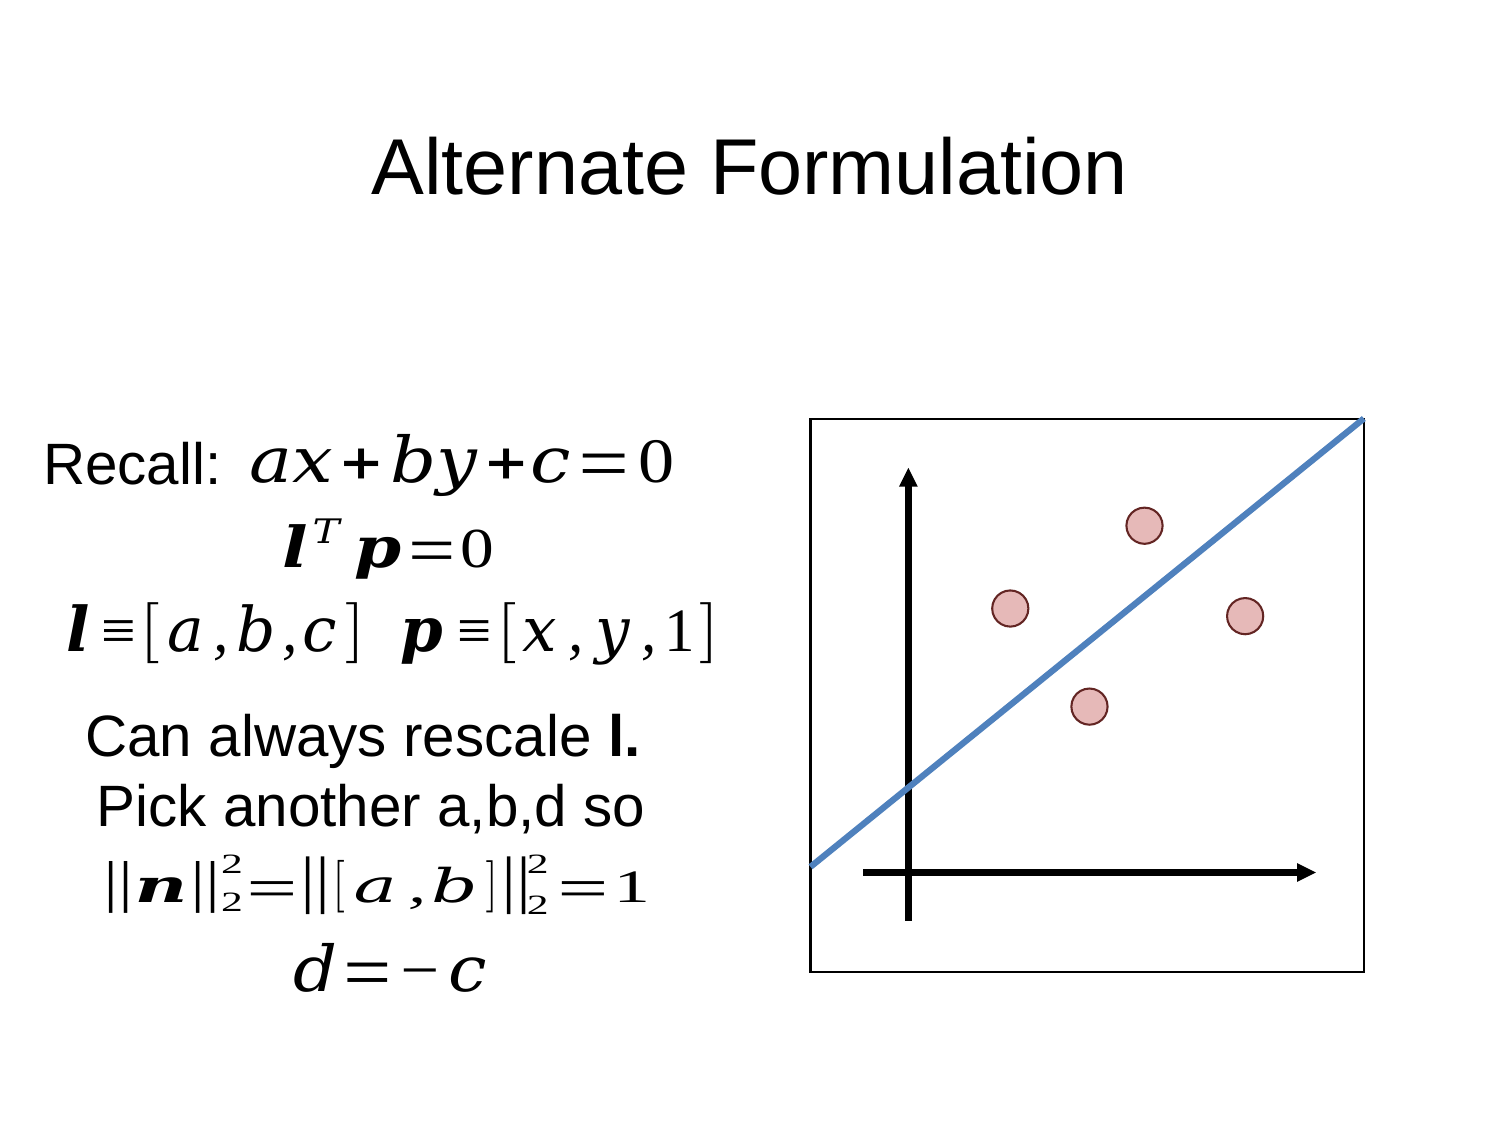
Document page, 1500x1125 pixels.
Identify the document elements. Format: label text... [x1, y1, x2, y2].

text_box Recall: [28, 418, 291, 504]
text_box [66, 511, 715, 669]
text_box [28, 691, 715, 920]
title Alternate Formulation [103, 59, 1397, 278]
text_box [810, 418, 1364, 972]
